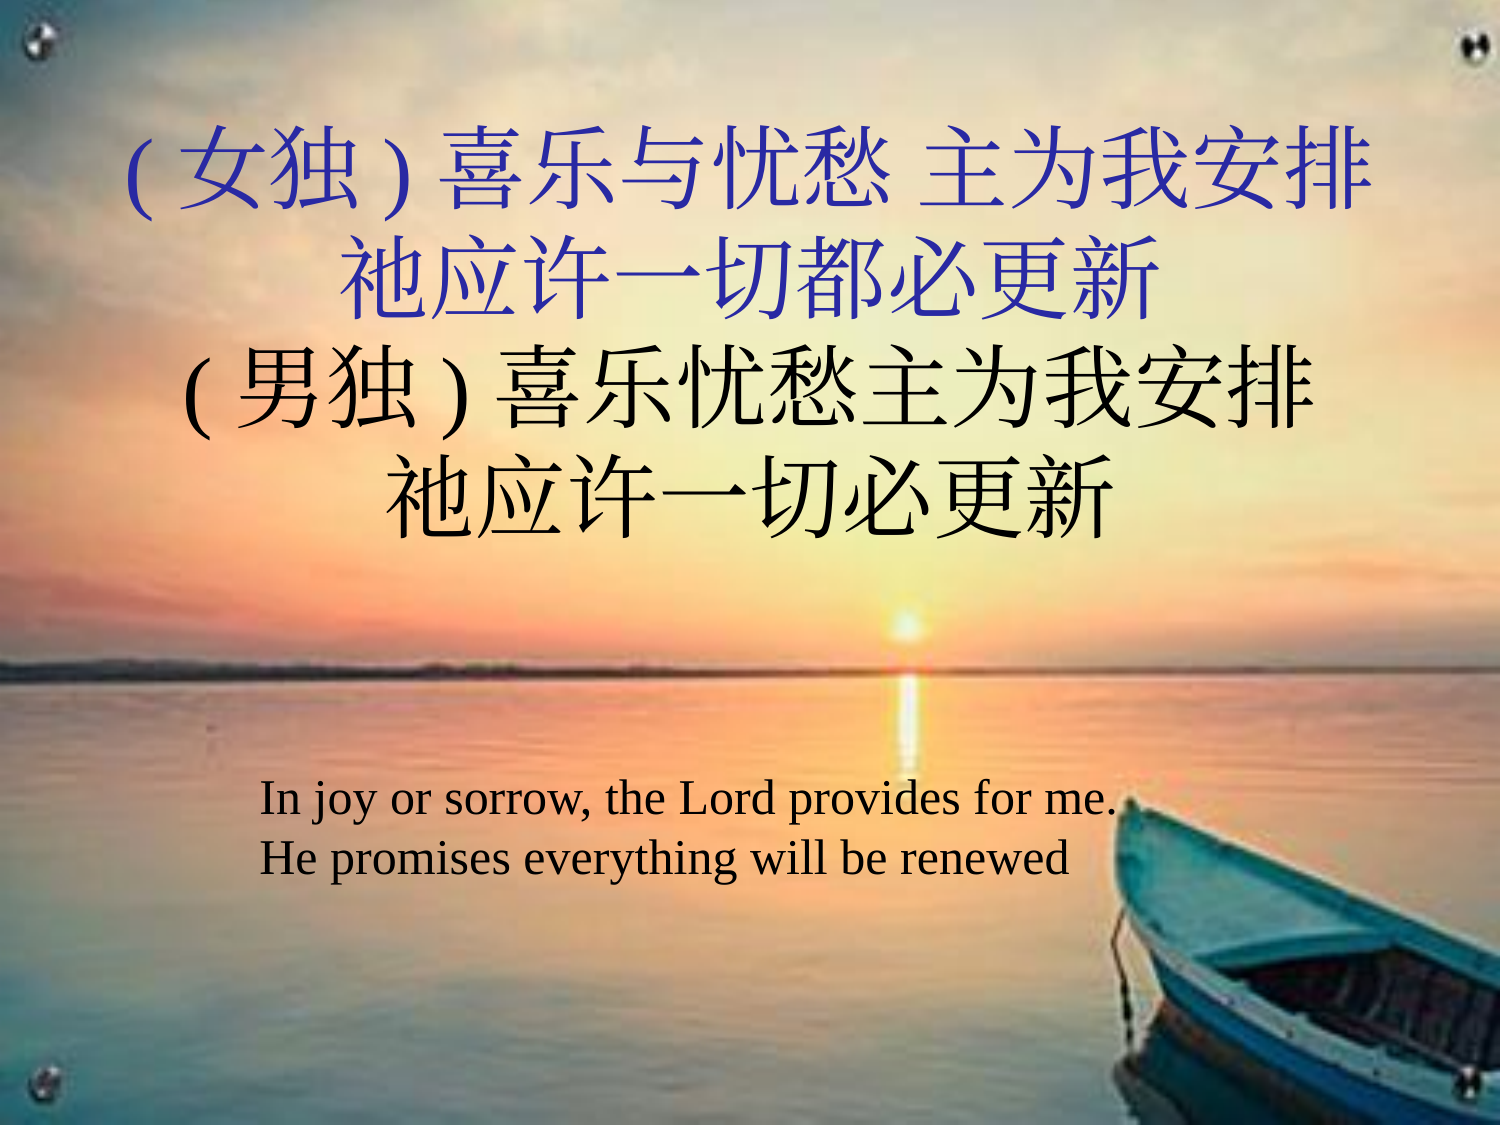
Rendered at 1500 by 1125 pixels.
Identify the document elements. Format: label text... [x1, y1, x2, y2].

picture [0, 0, 1500, 1125]
text_box In joy or sorrow, the Lord provides for me. He promises everything will be renewed [251, 757, 1139, 892]
text_box (女独)喜乐与忧愁 主为我安排 祂应许一切都必更新 (男独)喜乐忧愁主为我安排 祂应许一切必更新 [117, 102, 1383, 558]
